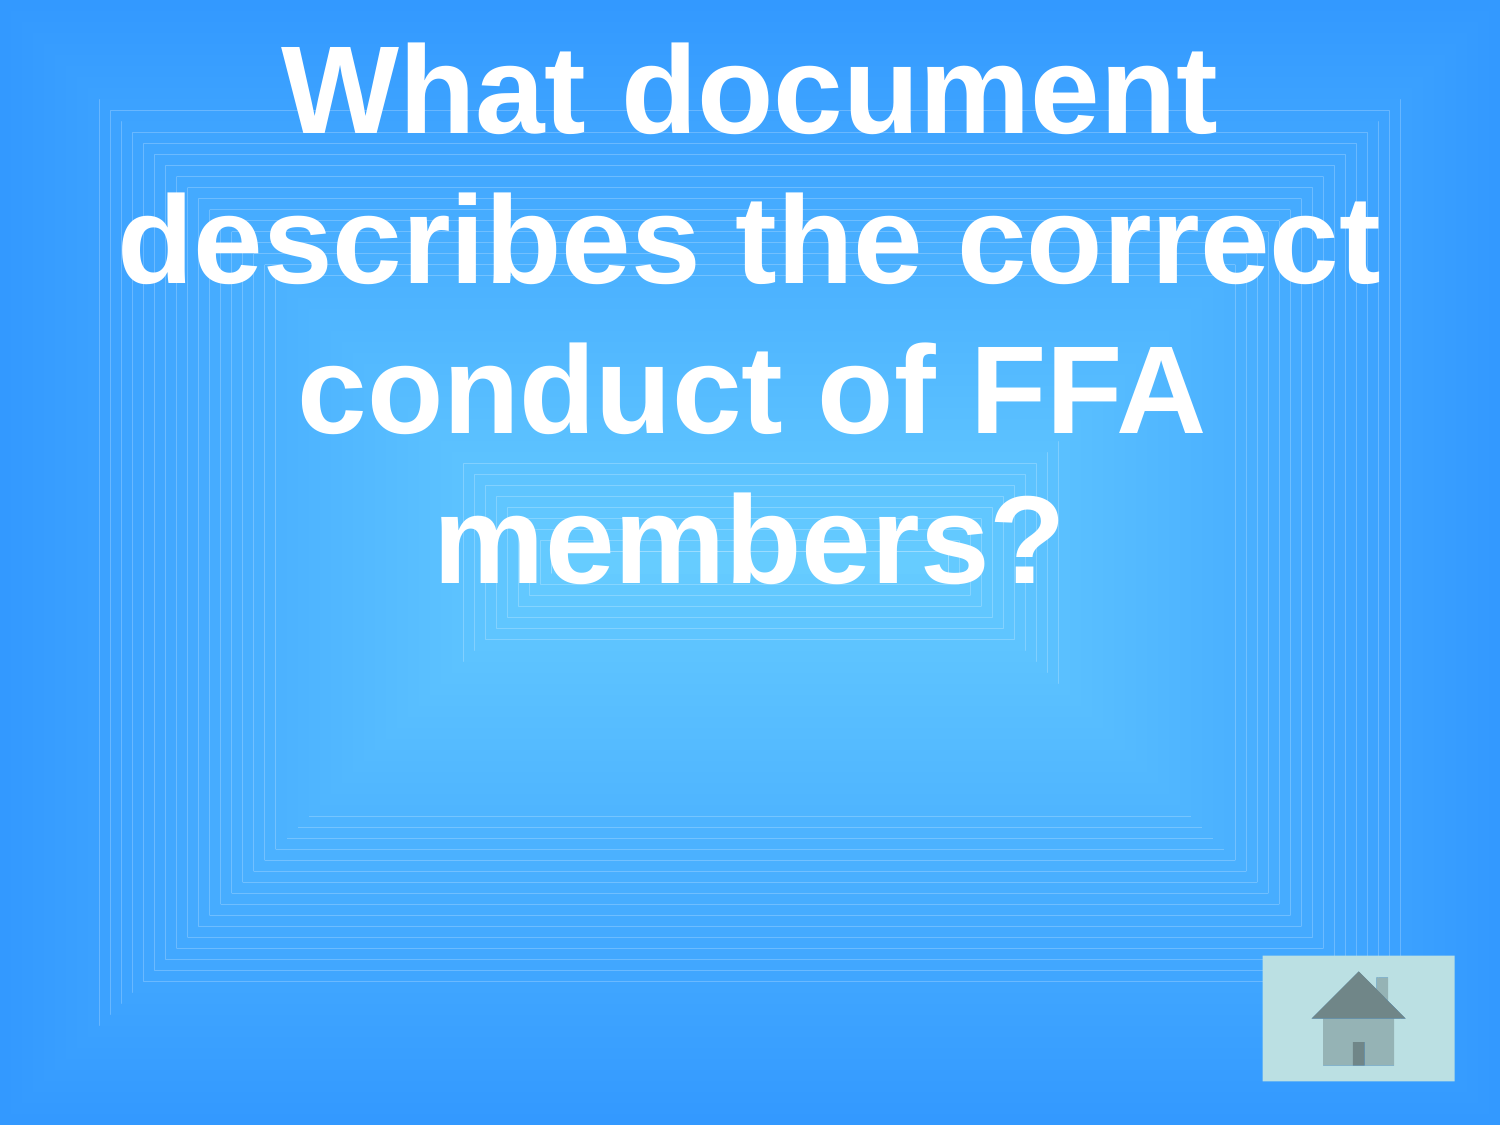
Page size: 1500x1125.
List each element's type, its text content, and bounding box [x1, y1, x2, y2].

title What document describes the correct conduct of FFA members? [74, 44, 1426, 572]
